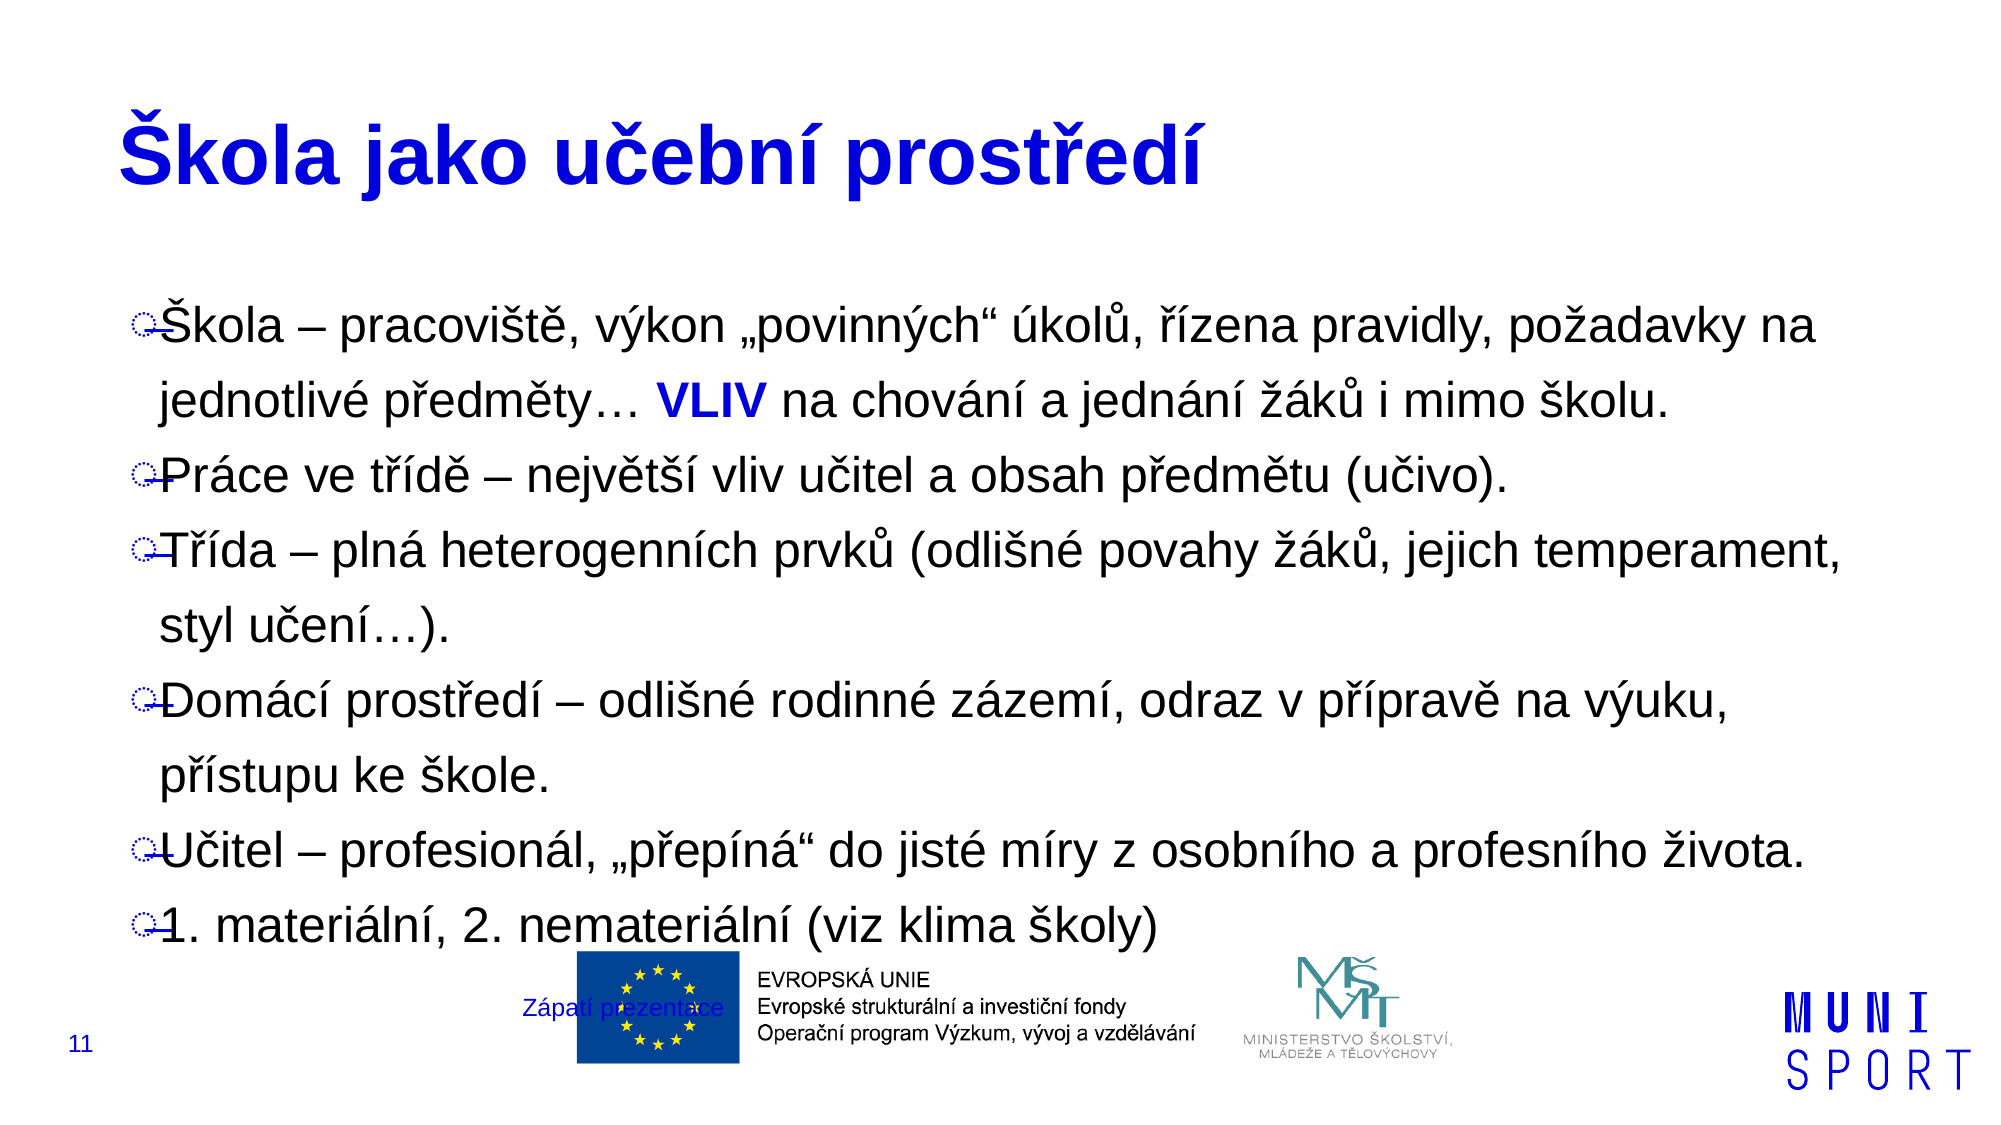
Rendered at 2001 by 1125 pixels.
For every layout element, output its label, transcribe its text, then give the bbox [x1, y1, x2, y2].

slide_number 11 [67, 1021, 110, 1063]
list Škola – pracoviště, výkon „povinných“ úkolů, řízena pravidly, požadavky na jednotlivé předměty… VLIV na chování a jednání žáků i mimo školu. Práce ve třídě – největší vliv učitel a obsah předmětu (učivo). Třída – plná heterogenních prvků (odlišné povahy žáků, jejich temperament, styl učení…). Domácí prostředí – odlišné rodinné zázemí, odraz v přípravě na výuku, přístupu ke škole. Učitel – profesionál, „přepíná“ do jisté míry z osobního a profesního života. 1. materiální, 2. nemateriální (viz klima školy) [118, 277, 1883, 957]
title Škola jako učební prostředí [118, 118, 1883, 193]
footer Zápatí prezentace [522, 957, 1506, 1119]
